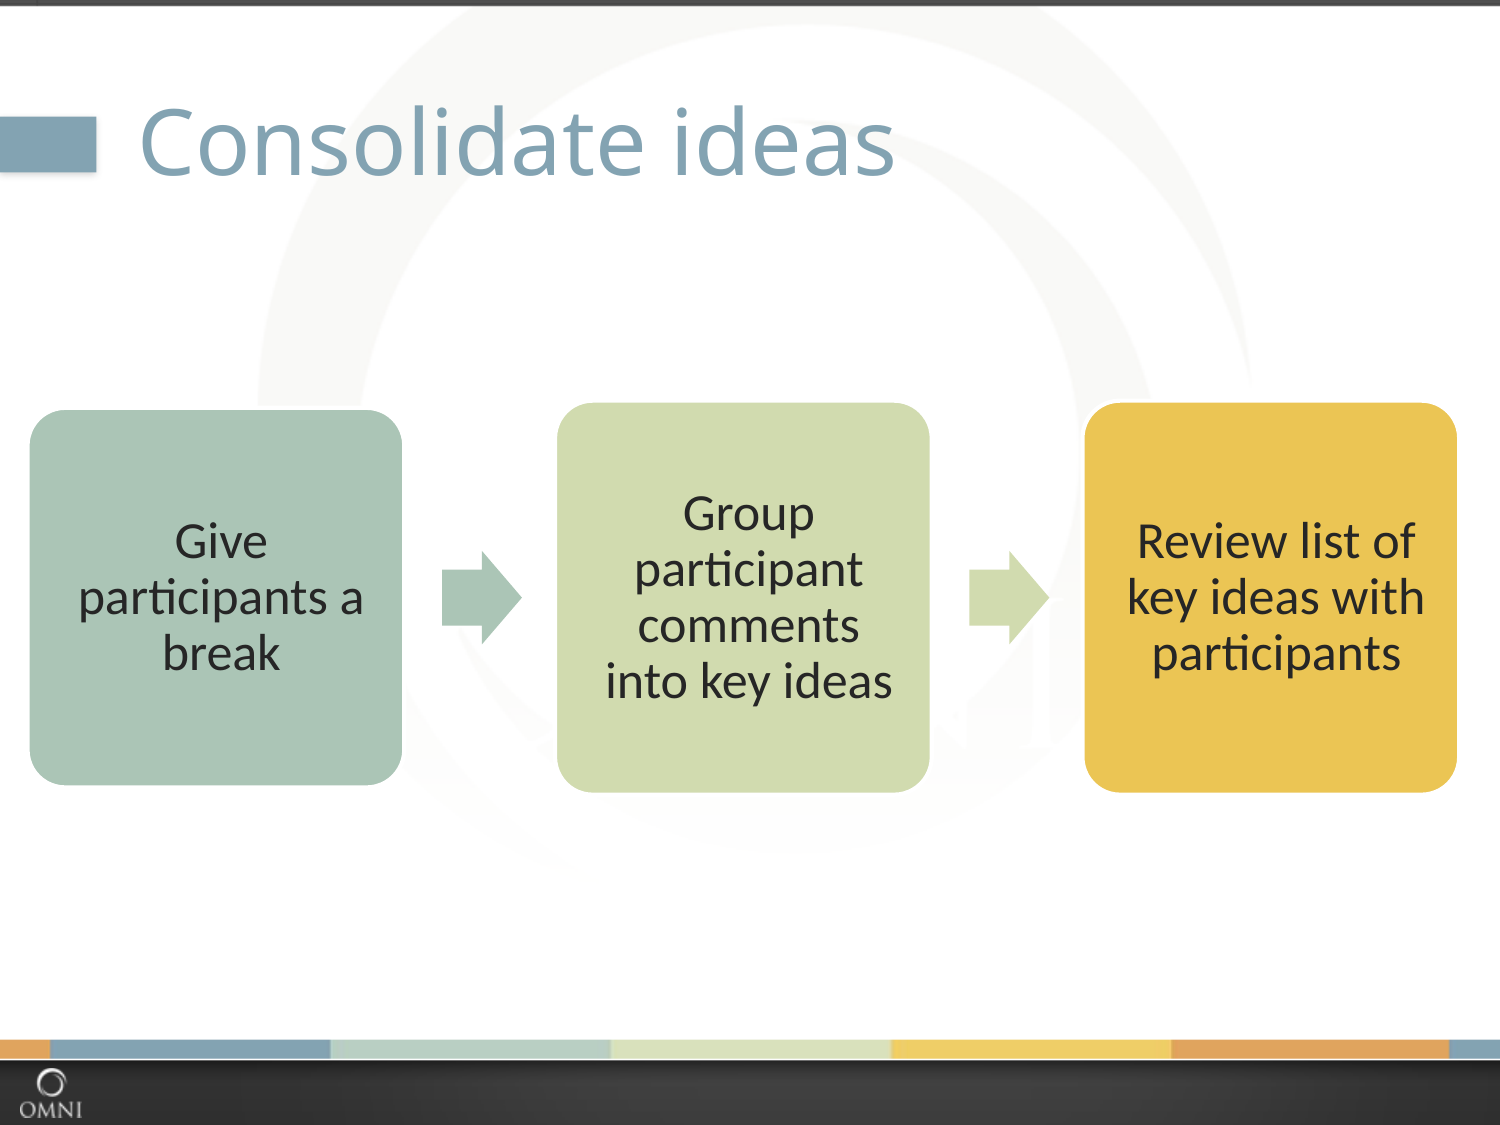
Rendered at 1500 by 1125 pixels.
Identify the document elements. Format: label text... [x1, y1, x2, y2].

title Consolidate ideas [122, 45, 1425, 164]
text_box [26, 165, 1461, 1030]
picture [0, 0, 1500, 1125]
